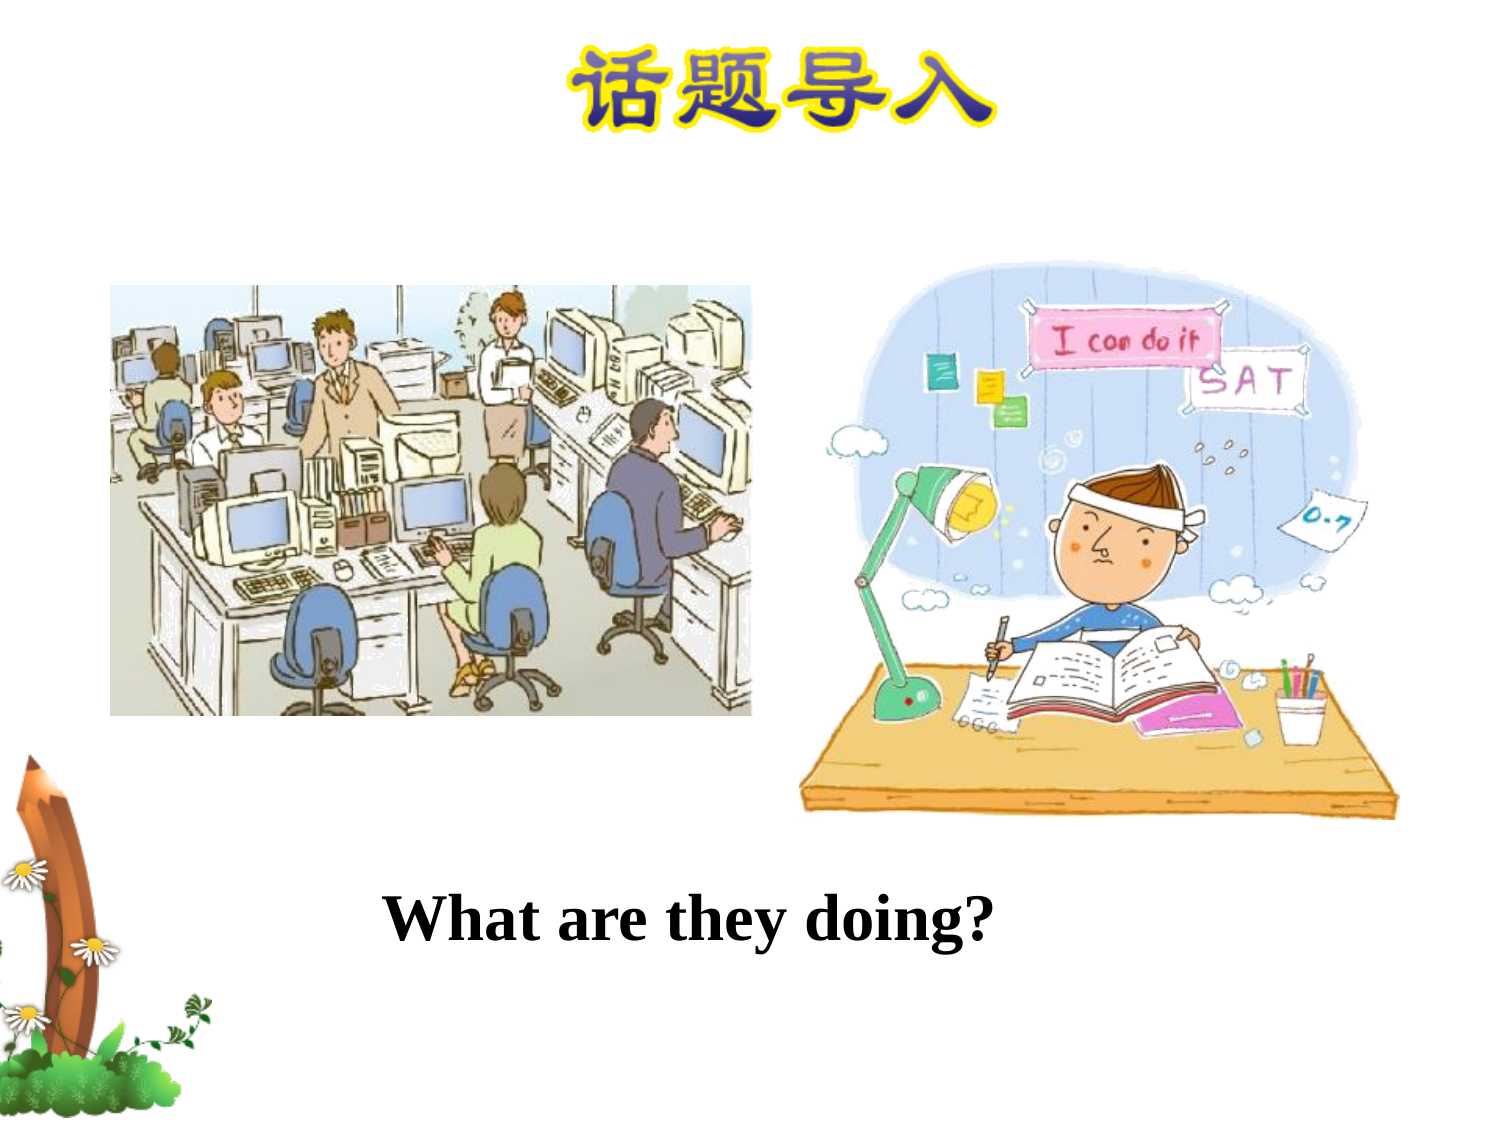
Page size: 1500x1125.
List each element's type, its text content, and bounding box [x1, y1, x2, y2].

text_box What are they doing? [366, 866, 1013, 962]
picture [109, 285, 753, 717]
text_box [0, 754, 212, 1119]
picture [559, 30, 1007, 149]
picture [798, 255, 1400, 820]
